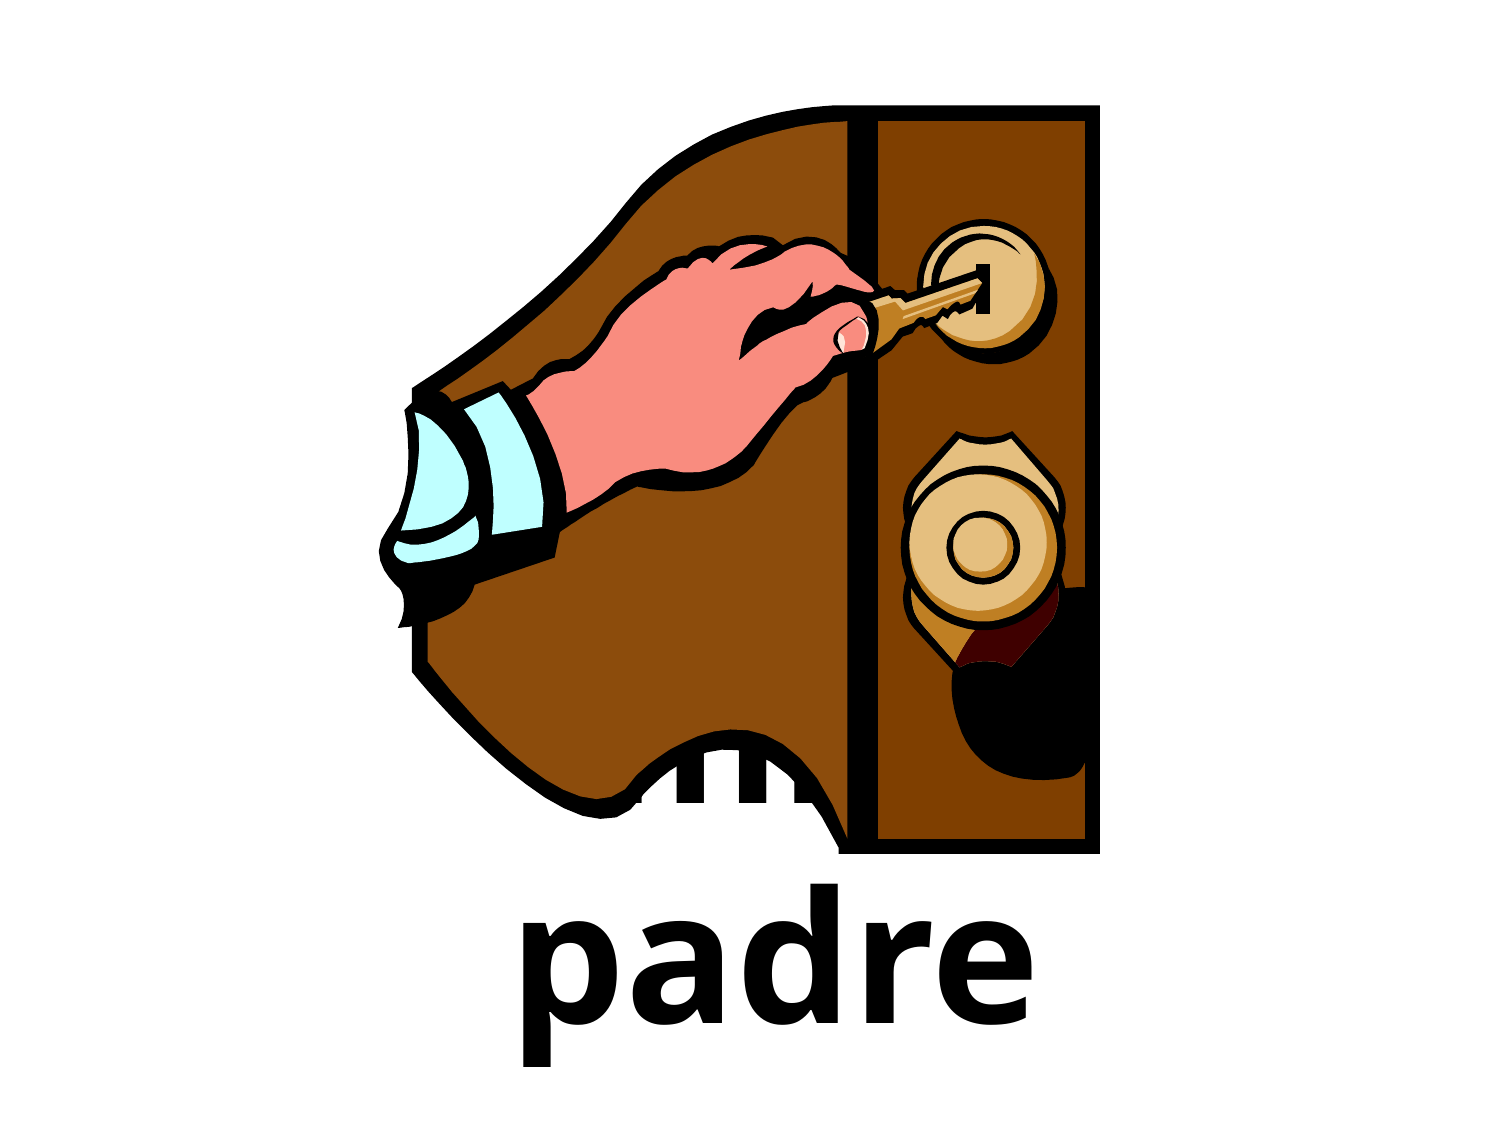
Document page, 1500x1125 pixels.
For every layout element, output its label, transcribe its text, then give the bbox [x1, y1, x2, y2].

picture [362, 99, 1101, 889]
title mio padre [324, 975, 1225, 1068]
